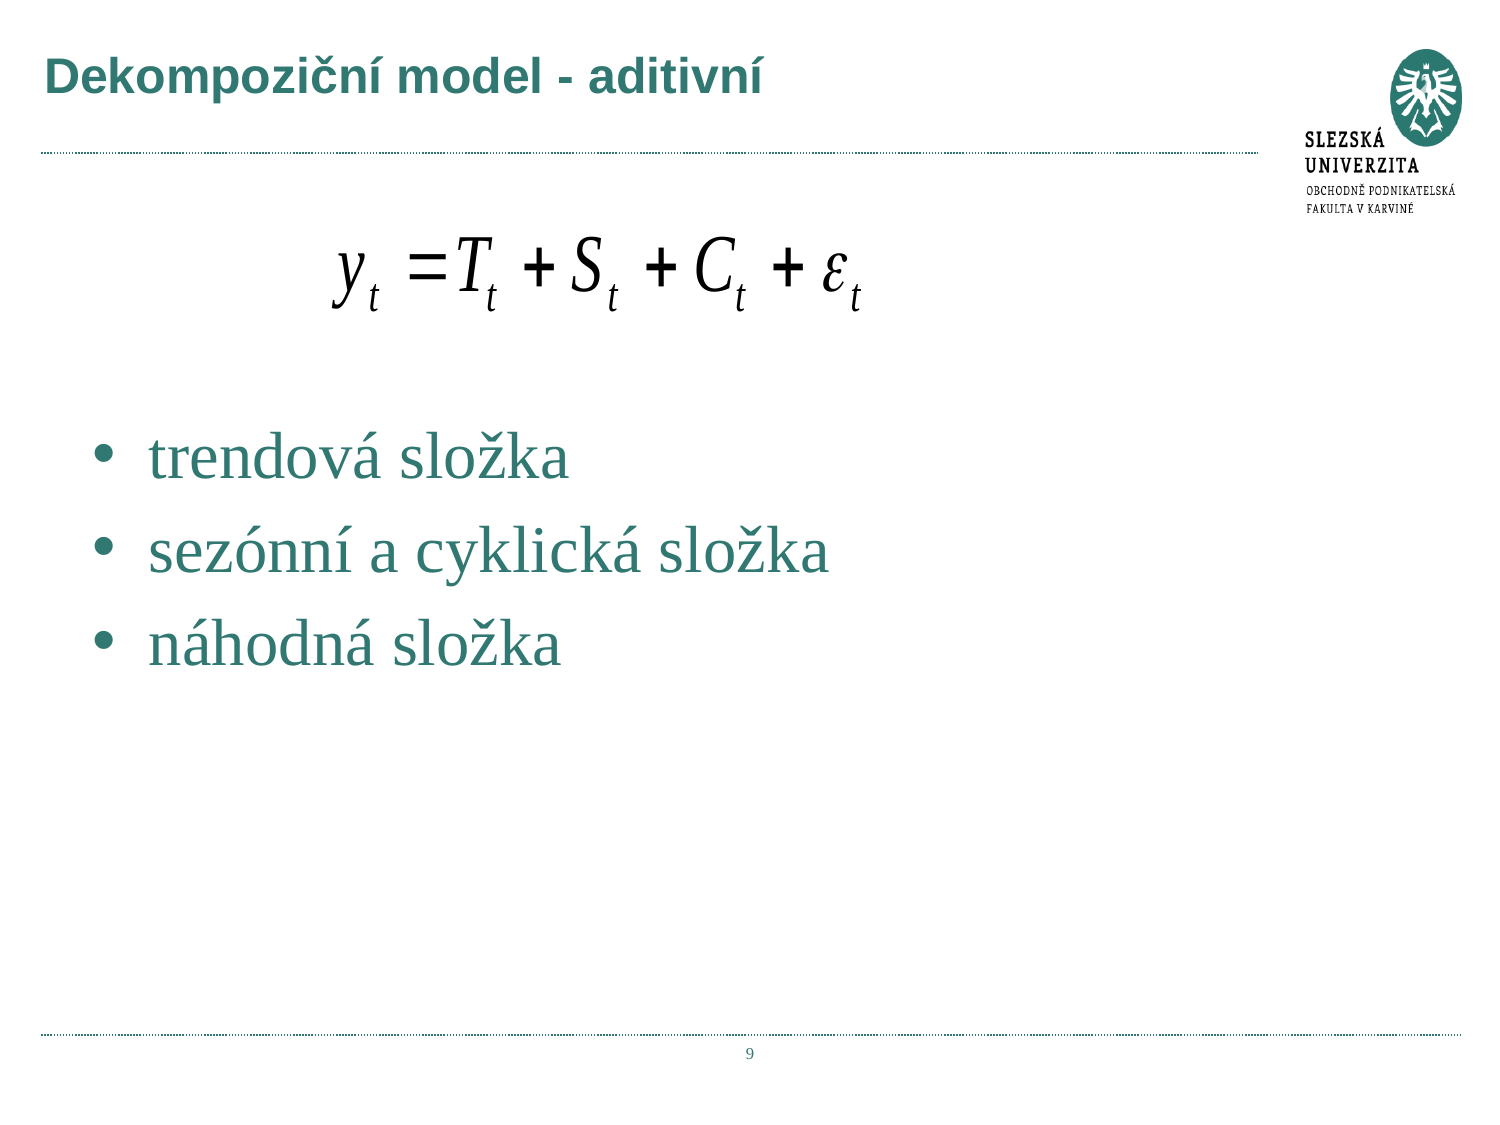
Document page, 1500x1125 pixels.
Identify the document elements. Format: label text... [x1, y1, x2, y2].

title Dekompoziční model - aditivní [29, 42, 1258, 154]
text_box 9 [442, 1034, 1058, 1081]
picture [1305, 49, 1462, 213]
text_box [324, 215, 875, 326]
text_box trendová složka sezónní a cyklická složka náhodná složka [77, 404, 1353, 799]
